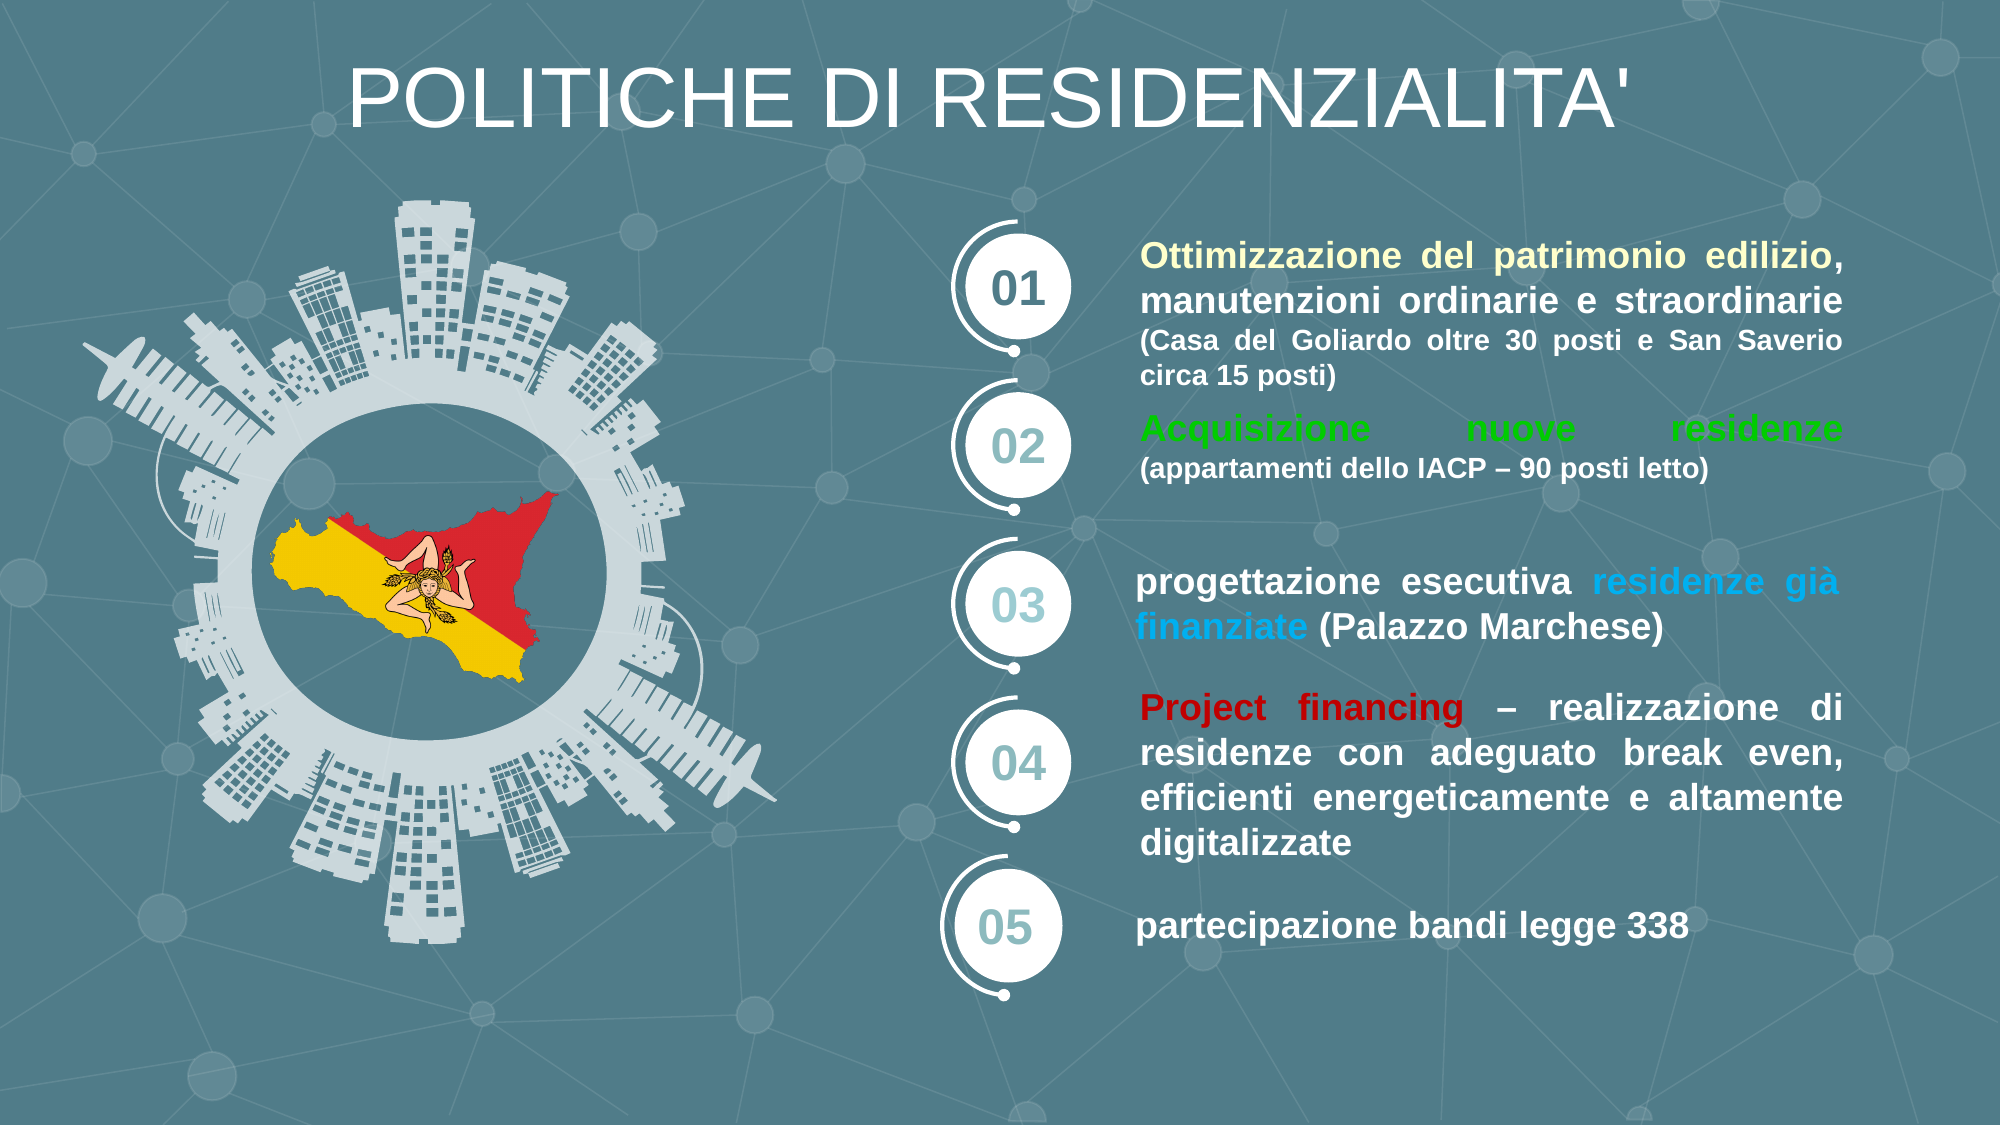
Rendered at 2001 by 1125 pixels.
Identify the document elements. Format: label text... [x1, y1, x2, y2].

picture [267, 441, 561, 735]
text_box Ottimizzazione del patrimonio edilizio, manutenzioni ordinarie e straordinarie (Casa del Goliardo oltre 30 posti e San Saverio circa 15 posti) [1122, 223, 1862, 399]
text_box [941, 855, 1075, 996]
text_box Acquisizione nuove residenze (appartamenti dello IACP – 90 posti letto) [1122, 399, 1862, 492]
text_box Project financing – realizzazione di residenze con adeguato break even, efficienti energeticamente e altamente digitalizzate [1122, 675, 1862, 871]
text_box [953, 221, 1084, 352]
text_box [82, 200, 777, 944]
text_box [953, 379, 1084, 511]
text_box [953, 538, 1084, 669]
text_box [953, 697, 1084, 828]
text_box partecipazione bandi legge 338 [1117, 893, 1857, 954]
text_box progettazione esecutiva residenze già finanziate (Palazzo Marchese) [1117, 549, 1857, 655]
list POLITICHE DI RESIDENZIALITA' [40, 40, 1940, 159]
